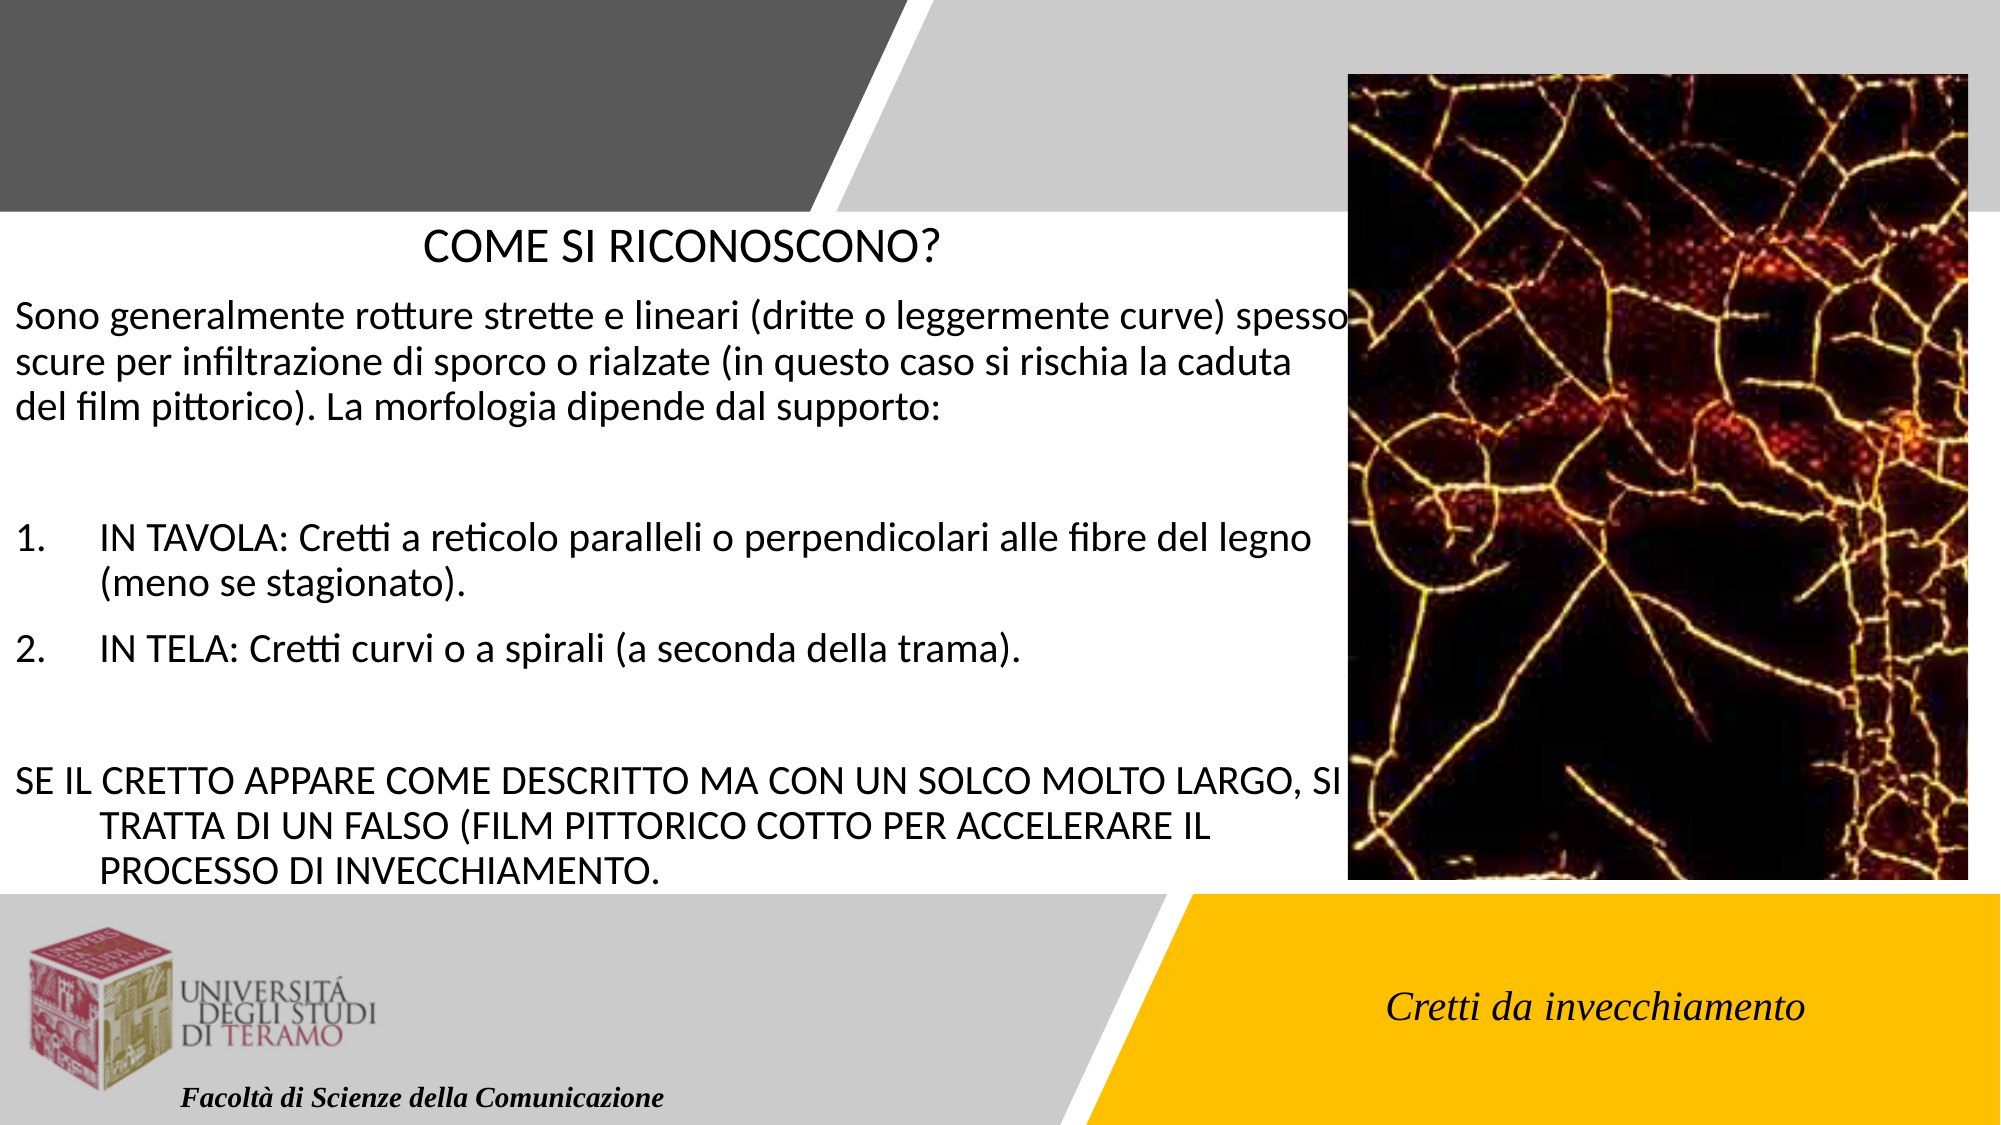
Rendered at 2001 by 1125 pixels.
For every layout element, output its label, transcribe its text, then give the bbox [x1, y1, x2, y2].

text_box Cretti da invecchiamento [1236, 944, 1956, 1037]
text_box [0, 893, 1169, 1125]
text_box [0, 0, 909, 213]
subtitle COME SI RICONOSCONO? Sono generalmente rotture strette e lineari (dritte o leggermente curve) spesso scure per infiltrazione di sporco o rialzate (in questo caso si rischia la caduta del film pittorico). La morfologia dipende dal supporto: IN TAVOLA: Cretti a reticolo paralleli o perpendicolari alle fibre del legno (meno se stagionato). IN TELA: Cretti curvi o a spirali (a seconda della trama). SE IL CRETTO APPARE COME DESCRITTO MA CON UN SOLCO MOLTO LARGO, SI TRATTA DI UN FALSO (FILM PITTORICO COTTO PER ACCELERARE IL PROCESSO DI INVECCHIAMENTO. [0, 211, 1347, 826]
picture [1347, 74, 1969, 880]
text_box [1085, 893, 2000, 1125]
text_box Facoltà di Scienze della Comunicazione [165, 1070, 733, 1125]
text_box [834, 0, 2000, 213]
picture [25, 926, 380, 1093]
